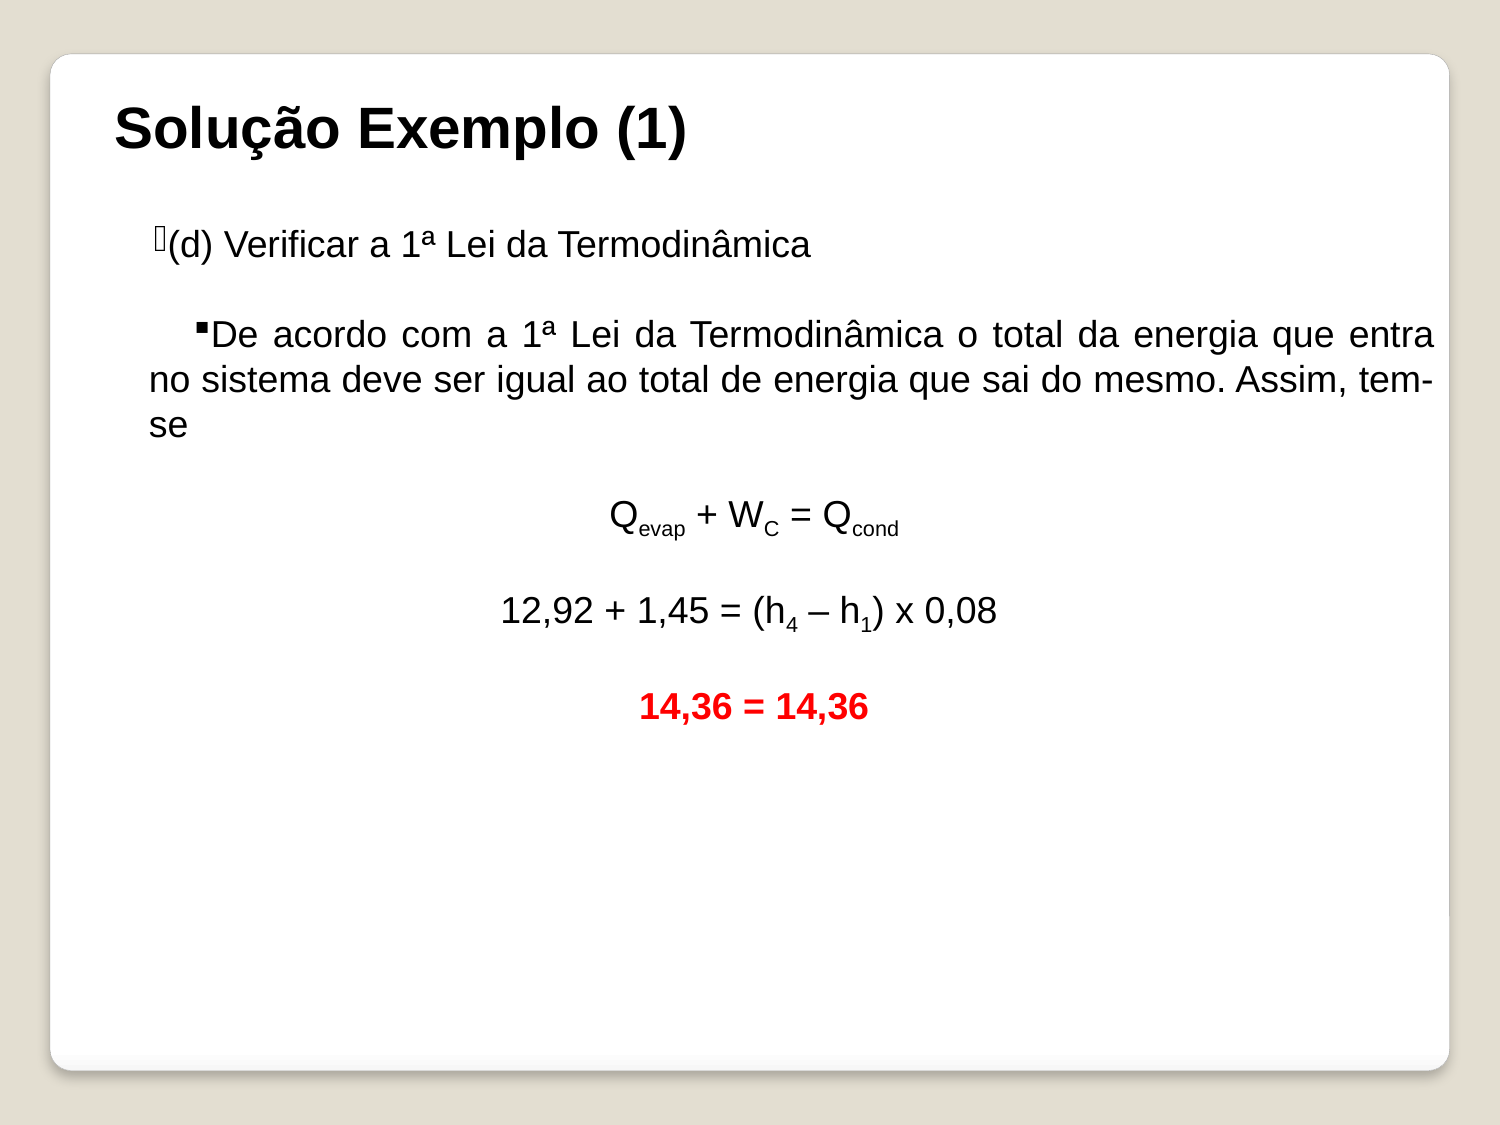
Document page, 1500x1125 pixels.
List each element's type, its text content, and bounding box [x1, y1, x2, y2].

text_box (d) Verificar a 1ª Lei da Termodinâmica De acordo com a 1ª Lei da Termodinâmica o total da energia que entra no sistema deve ser igual ao total de energia que sai do mesmo. Assim, tem-se Qevap + WC = Qcond 12,92 + 1,45 = (h4 – h1) x 0,08 14,36 = 14,36 [59, 212, 1450, 780]
text_box Solução Exemplo (1) [99, 82, 1425, 168]
